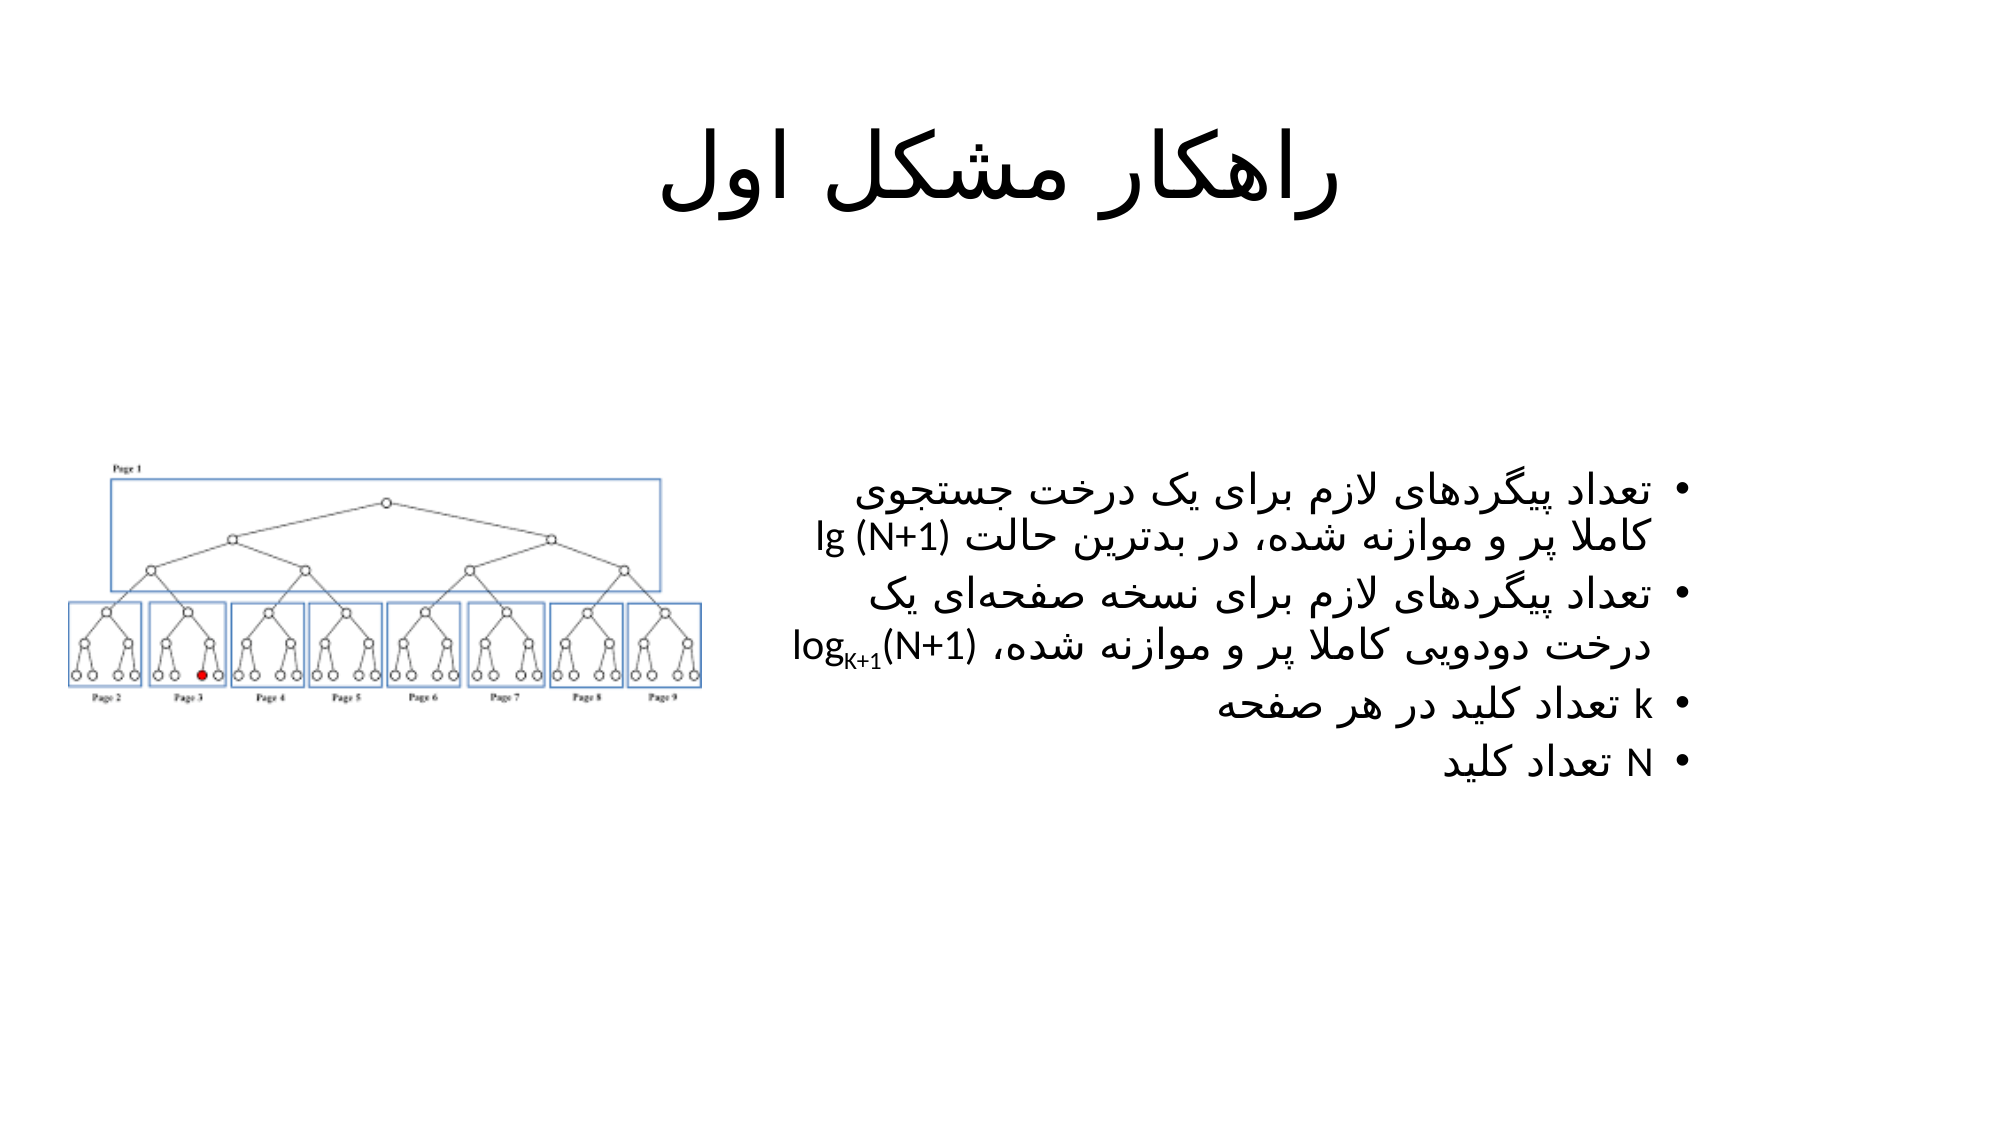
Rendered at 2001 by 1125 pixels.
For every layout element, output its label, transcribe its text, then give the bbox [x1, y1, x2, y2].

text_box تعداد پیگردهای لازم برای یک درخت جستجوی کاملا پر و موازنه شده، در بدترین حالت lg (N+1) تعداد پیگردهای لازم برای نسخه صفحه‌ای یک درخت دودویی کاملا پر و موازنه شده، logK+1(N+1) k تعداد کلید در هر صفحه N تعداد کلید [775, 459, 1699, 828]
title راهکار مشکل اول [137, 59, 1863, 278]
picture [68, 459, 702, 710]
